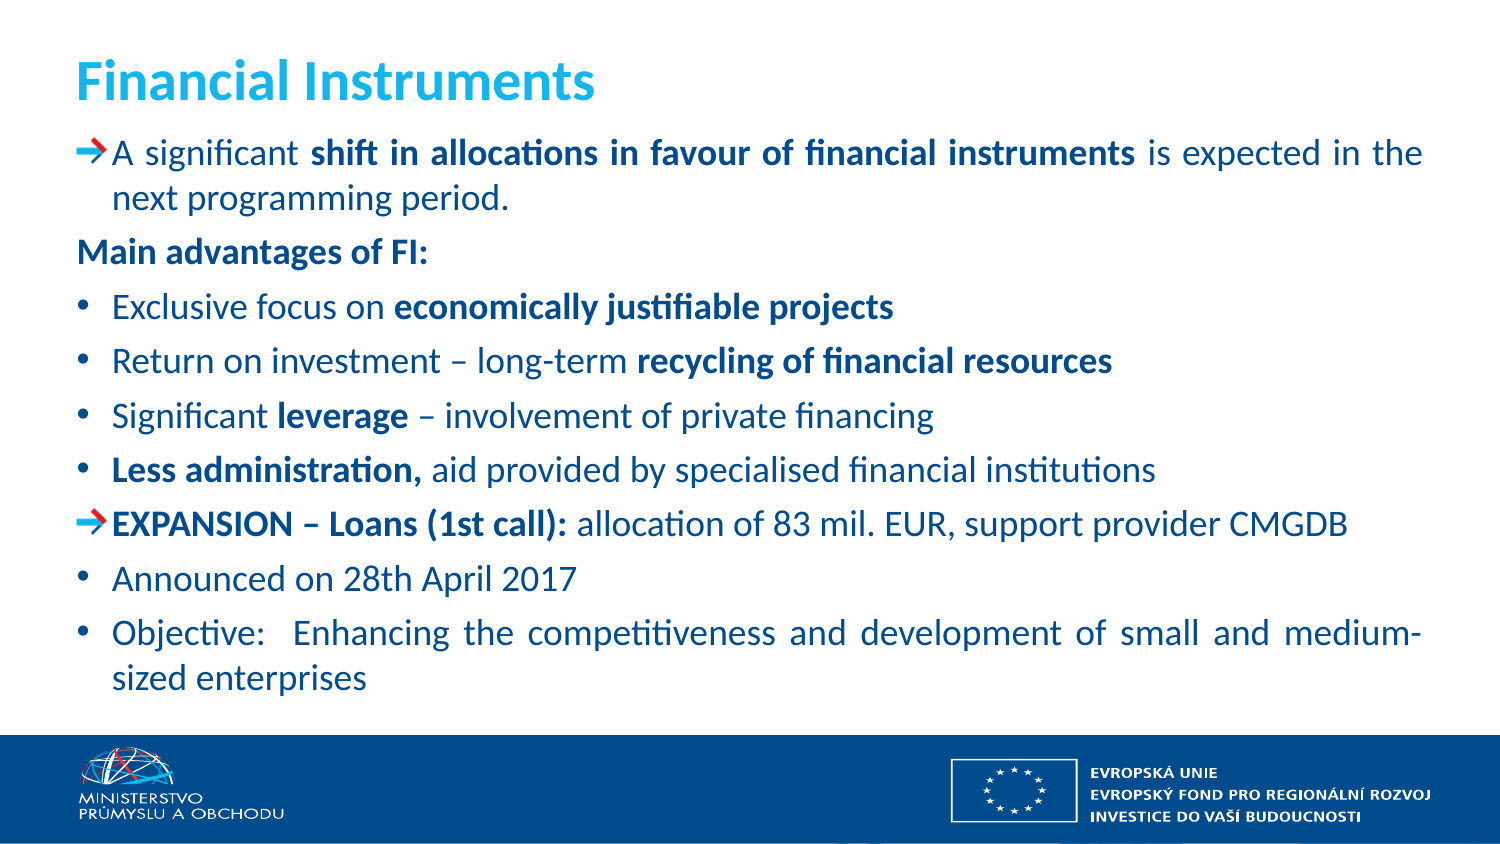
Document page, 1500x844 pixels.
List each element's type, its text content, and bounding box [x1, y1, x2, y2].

picture [76, 508, 108, 535]
picture [76, 137, 108, 164]
title Financial Instruments [76, 41, 1455, 113]
list A significant shift in allocations in favour of financial instruments is expected in the next programming period. Main advantages of FI: Exclusive focus on economically justifiable projects Return on investment – long-term recycling of financial resources Significant leverage – involvement of private financing Less administration, aid provided by specialised financial institutions EXPANSION – Loans (1st call): allocation of 83 mil. EUR, support provider CMGDB Announced on 28th April 2017 Objective: Enhancing the competitiveness and development of small and medium-sized enterprises [76, 113, 1424, 715]
